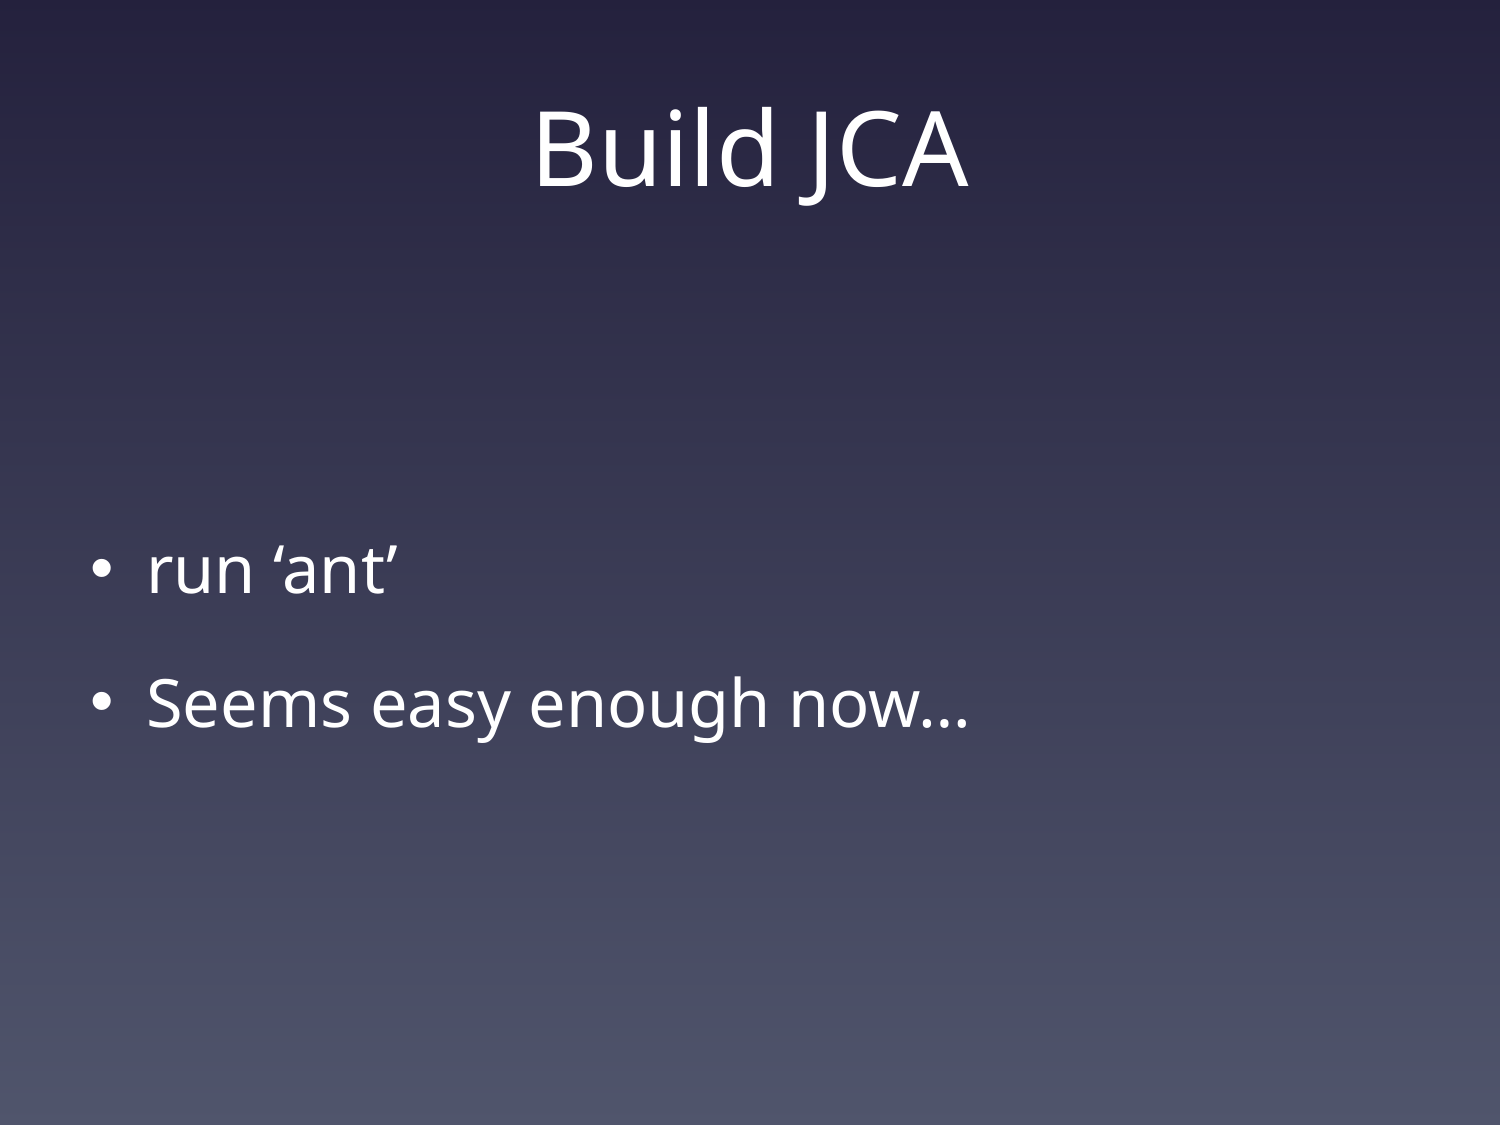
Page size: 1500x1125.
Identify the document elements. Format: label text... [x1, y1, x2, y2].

title Build JCA [75, 75, 1425, 262]
list run ‘ant’ Seems easy enough now… [75, 262, 1425, 1005]
